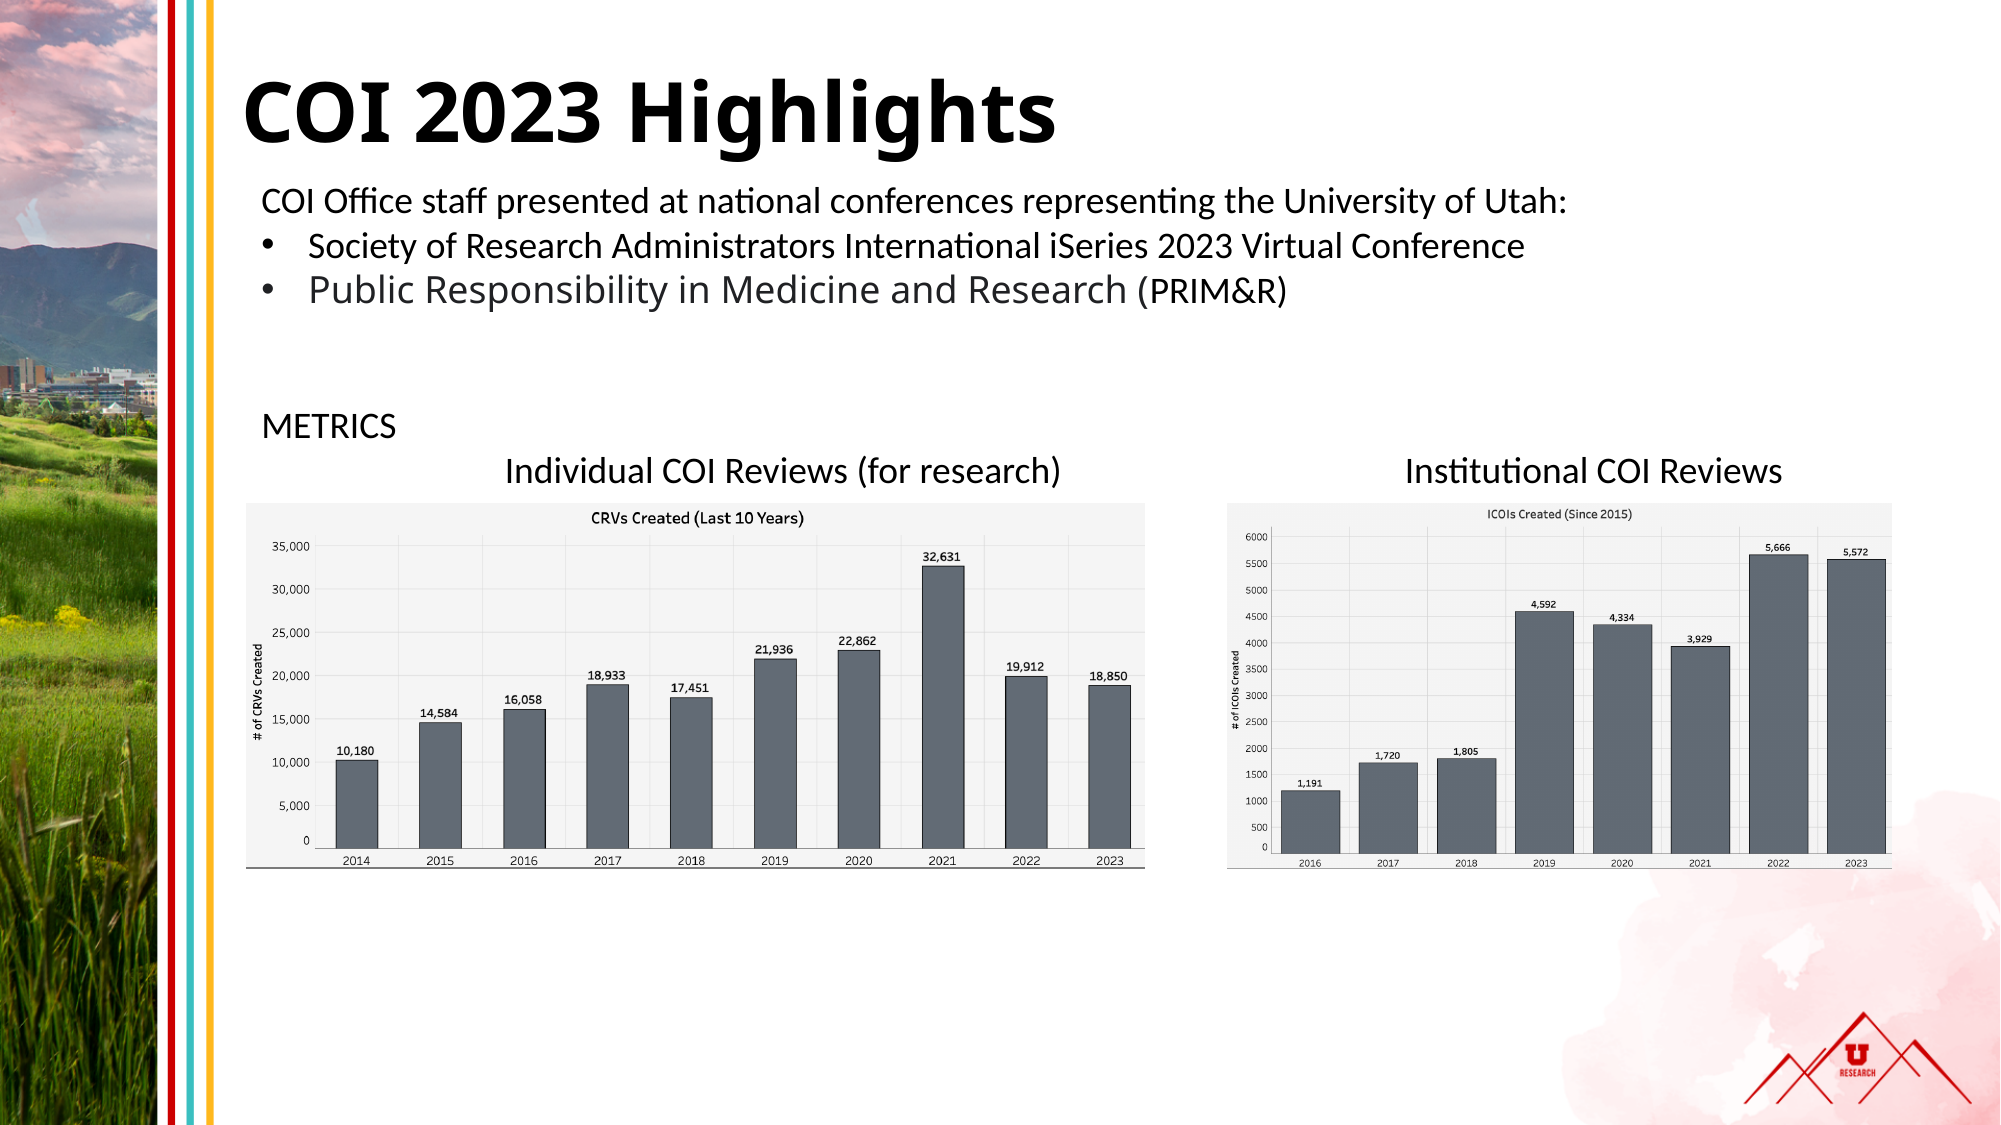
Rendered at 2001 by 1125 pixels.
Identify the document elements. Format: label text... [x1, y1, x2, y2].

text_box COI 2023 Highlights [226, 51, 1979, 167]
text_box COI Office staff presented at national conferences representing the University of Utah: Society of Research Administrators International iSeries 2023 Virtual Conference Public Responsibility in Medicine and Research (PRIM&R) METRICS Individual COI Reviews (for research) Institutional COI Reviews [246, 168, 1892, 499]
picture [0, 0, 2001, 1125]
